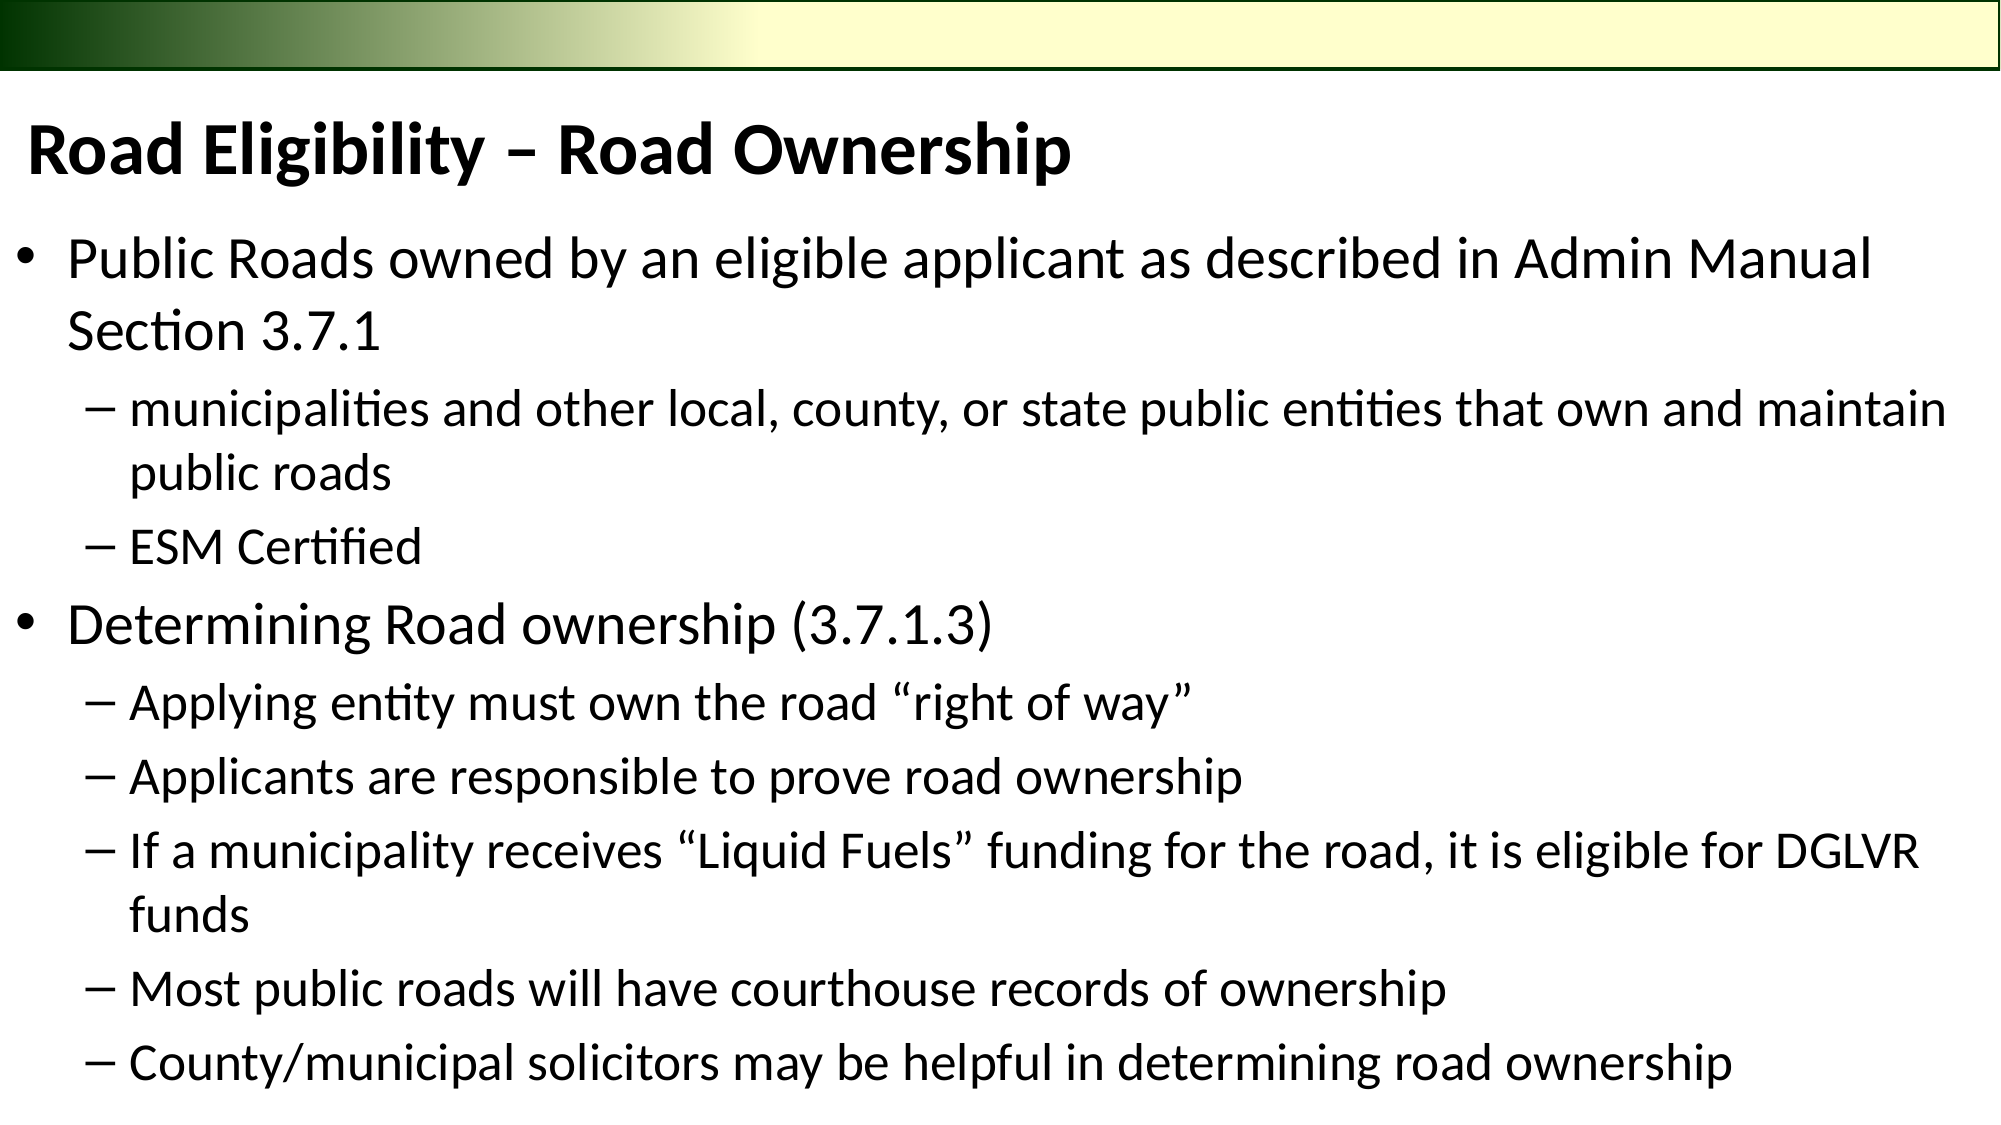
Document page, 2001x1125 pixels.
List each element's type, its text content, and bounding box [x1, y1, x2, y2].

title Road Eligibility – Road Ownership [12, 78, 1988, 212]
subtitle Public Roads owned by an eligible applicant as described in Admin Manual Section 3.7.1 municipalities and other local, county, or state public entities that own and maintain public roads ESM Certified Determining Road ownership (3.7.1.3) Applying entity must own the road “right of way” Applicants are responsible to prove road ownership If a municipality receives “Liquid Fuels” funding for the road, it is eligible for DGLVR funds Most public roads will have courthouse records of ownership County/municipal solicitors may be helpful in determining road ownership [0, 211, 2000, 1109]
